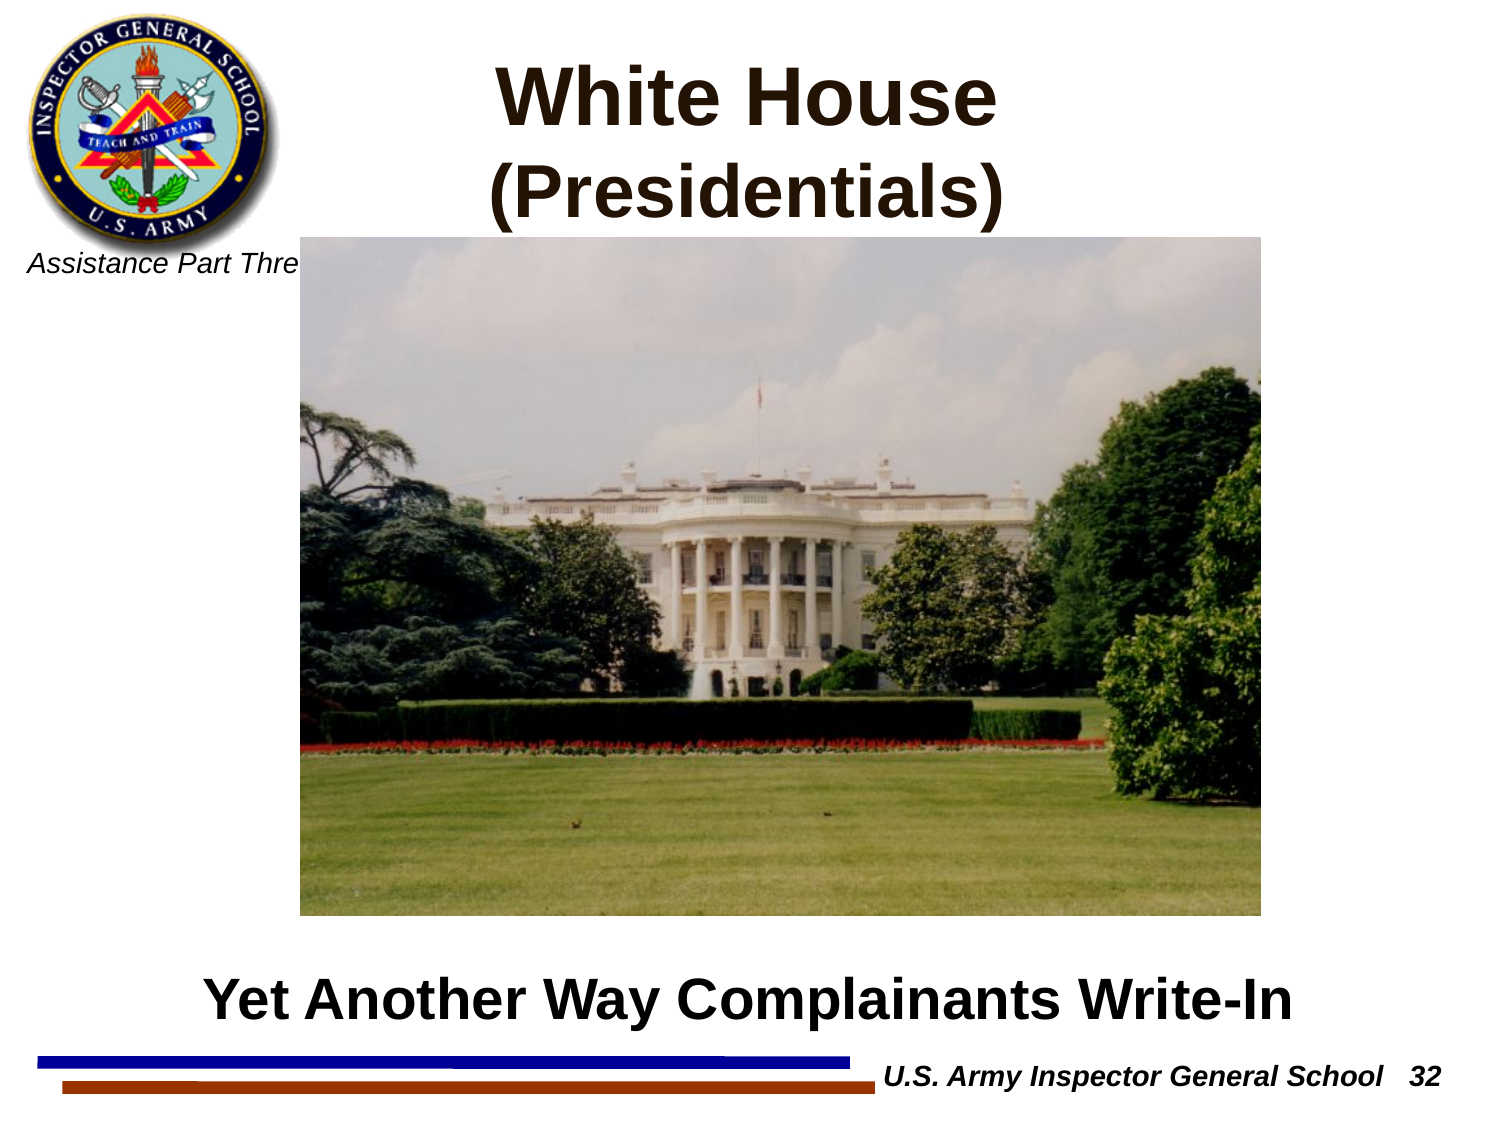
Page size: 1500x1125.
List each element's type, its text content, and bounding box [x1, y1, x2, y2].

text_box Yet Another Way Complainants Write-In [187, 954, 1310, 1039]
picture [24, 12, 284, 262]
picture [299, 237, 1261, 916]
title White House (Presidentials) [165, 24, 1329, 251]
picture [183, 255, 193, 262]
footer U.S. Army Inspector General School 32 [824, 1049, 1500, 1125]
